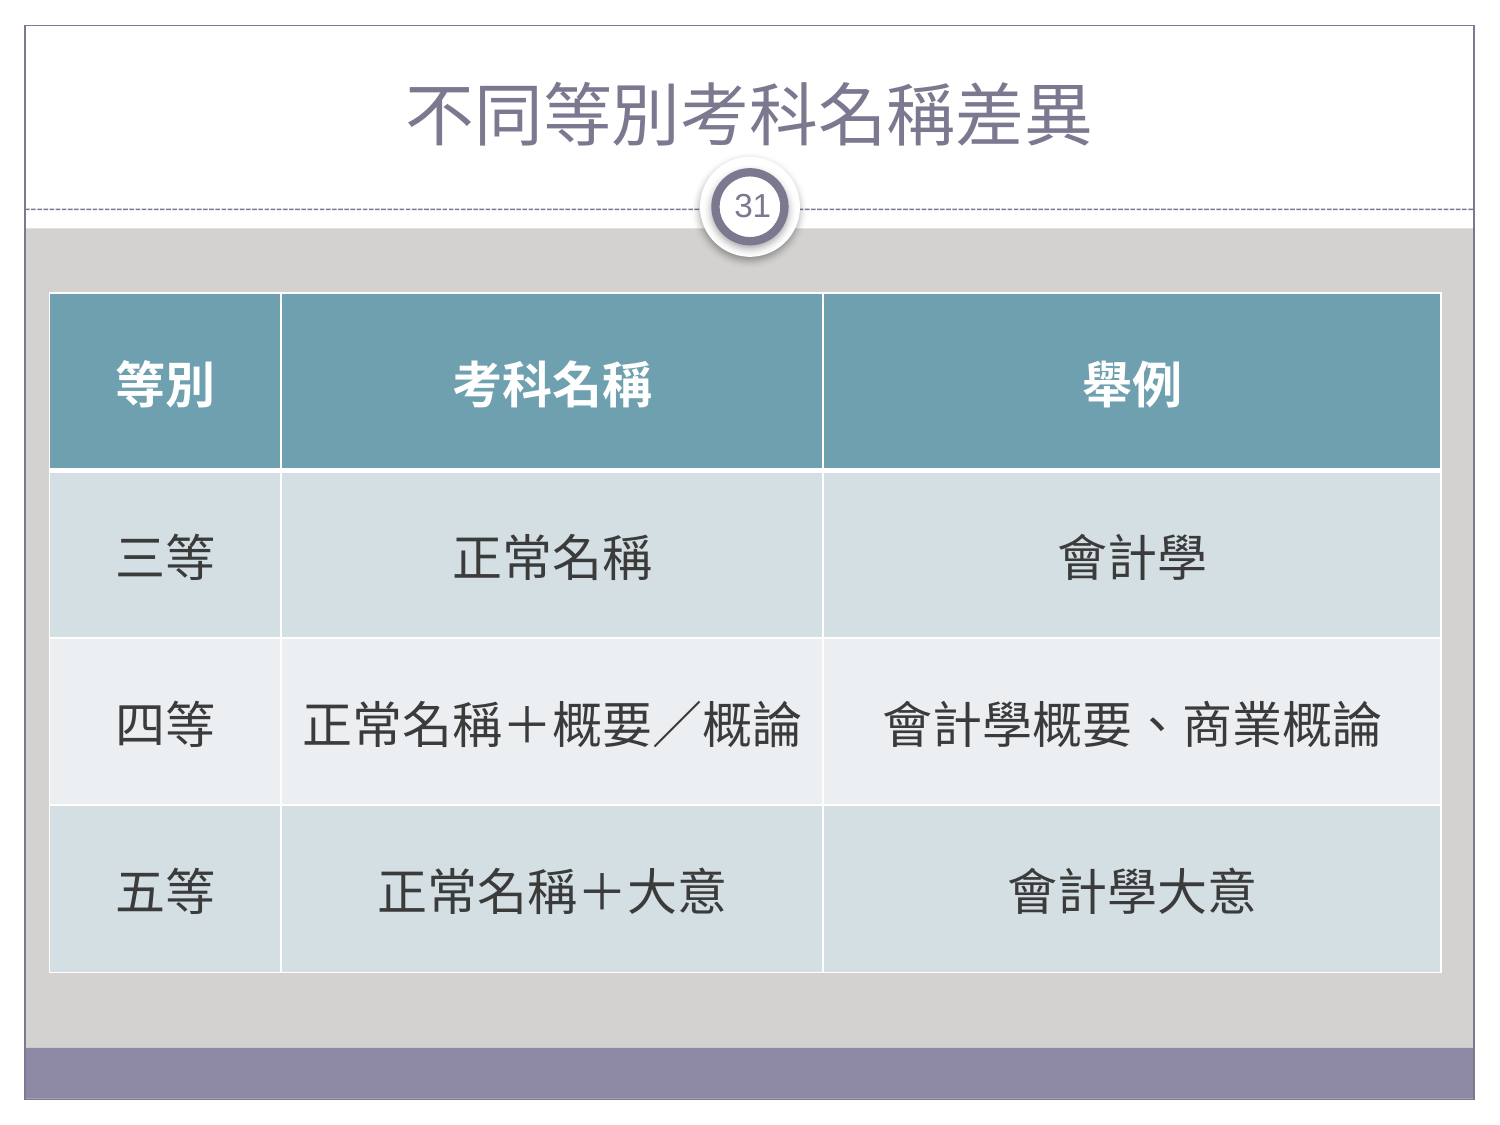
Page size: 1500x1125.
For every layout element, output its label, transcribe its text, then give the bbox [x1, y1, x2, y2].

table_header 等別 [50, 294, 280, 468]
table_header 考科名稱 [282, 294, 822, 468]
title 不同等別考科名稱差異 [49, 37, 1450, 162]
table_cell 會計學大意 [824, 806, 1440, 972]
slide_number 31 [715, 168, 791, 241]
table_cell 五等 [50, 806, 280, 972]
table_cell 正常名稱＋概要／概論 [282, 639, 822, 804]
table_cell 會計學概要、商業概論 [824, 639, 1440, 804]
table_cell 正常名稱 [282, 473, 822, 637]
table_cell 四等 [50, 639, 280, 804]
table_cell 正常名稱＋大意 [282, 806, 822, 972]
table_cell 三等 [50, 473, 280, 637]
table_header 舉例 [824, 294, 1440, 468]
table_cell 會計學 [824, 473, 1440, 637]
